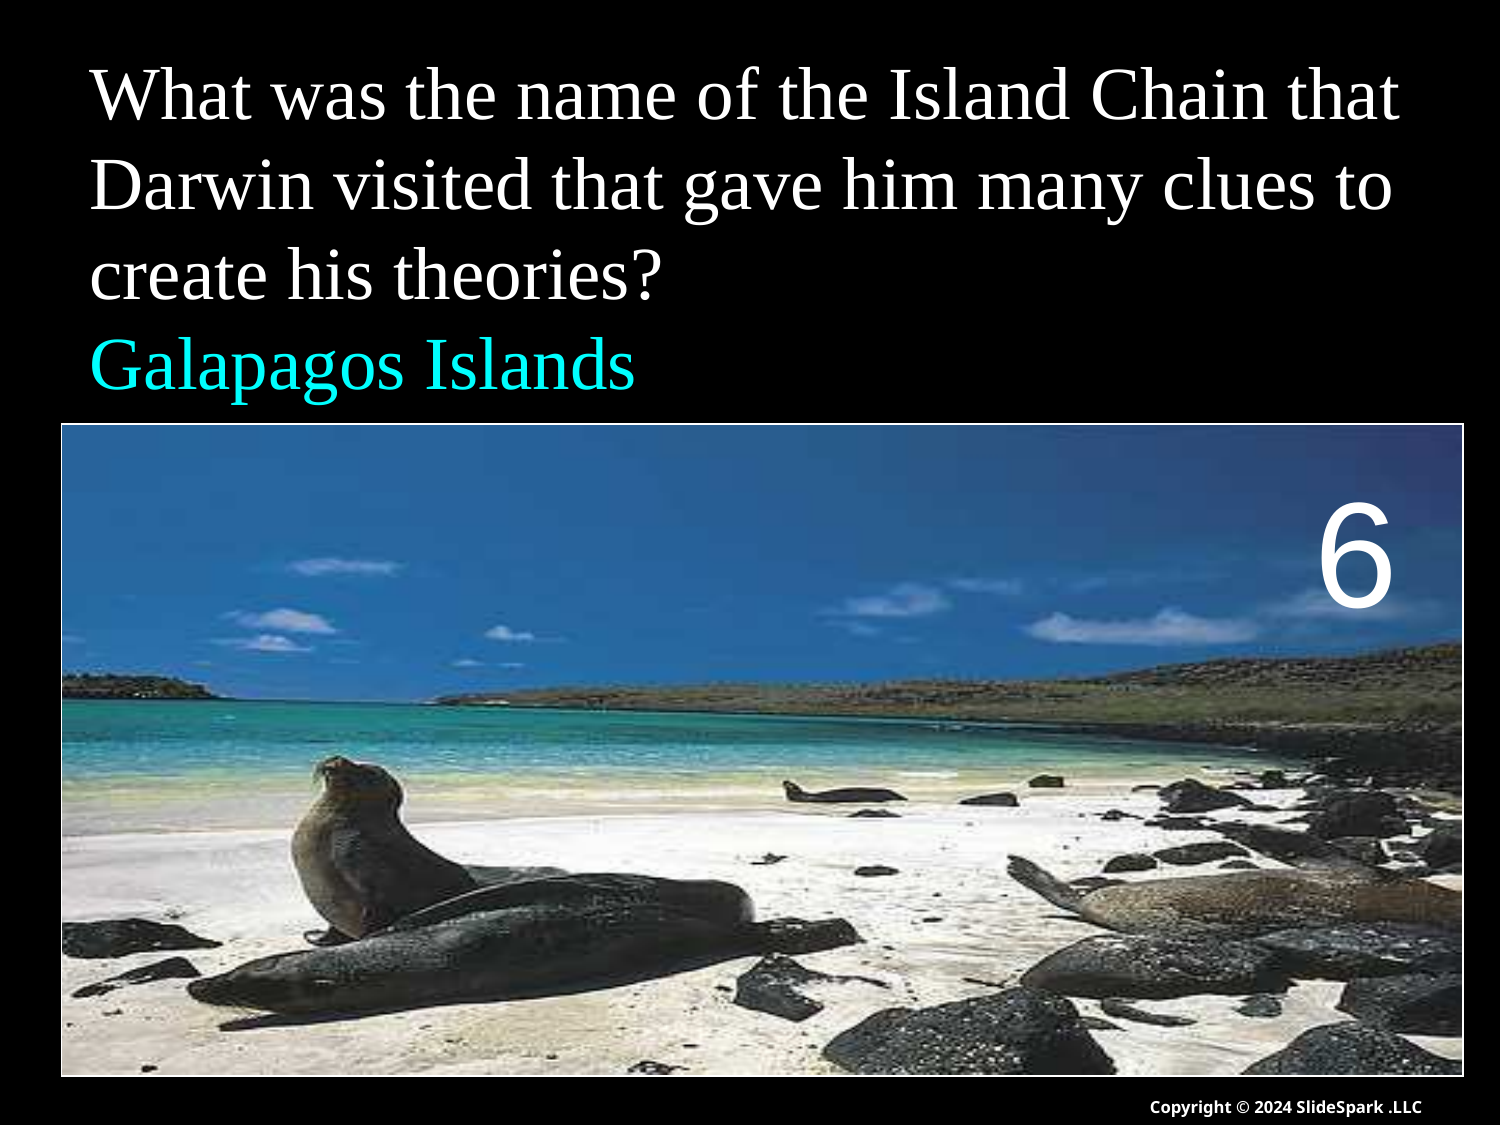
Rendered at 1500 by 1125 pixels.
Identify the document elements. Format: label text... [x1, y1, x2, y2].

picture [62, 424, 1463, 1076]
text_box What was the name of the Island Chain that Darwin visited that gave him many clues to create his theories? Galapagos Islands [75, 37, 1463, 413]
text_box Copyright © 2024 SlideSpark .LLC [924, 1089, 1438, 1125]
